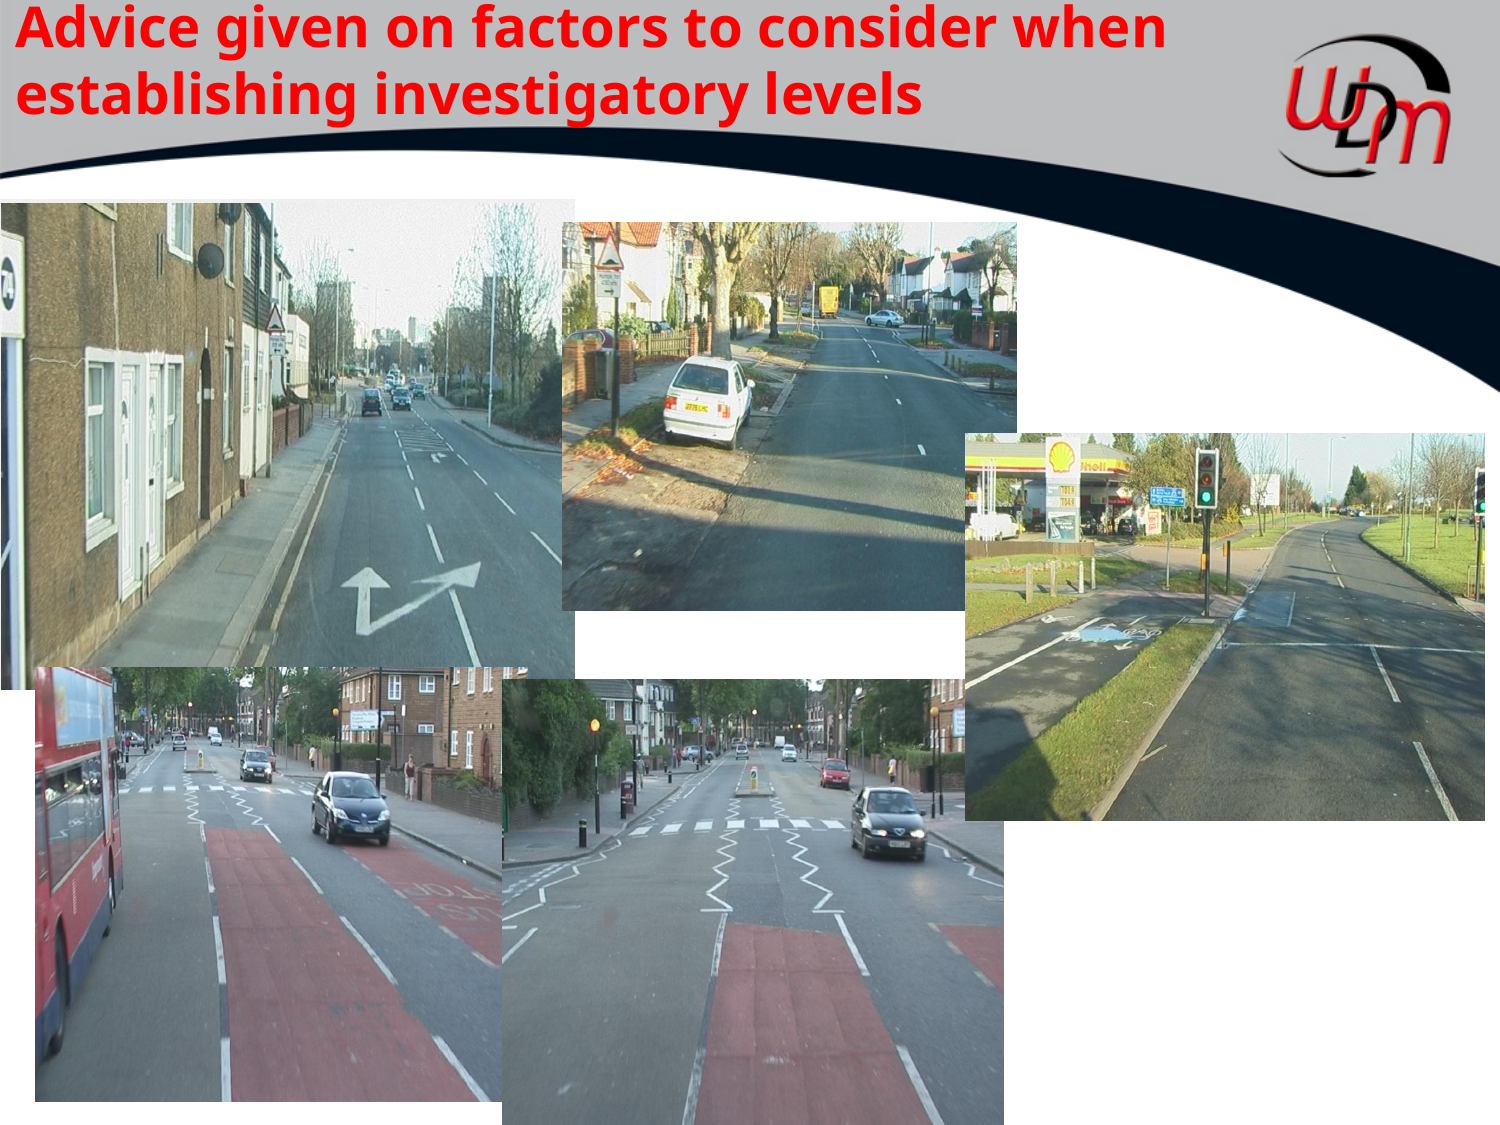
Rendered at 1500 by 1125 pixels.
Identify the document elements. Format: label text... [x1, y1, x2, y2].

title Advice given on factors to consider when establishing investigatory levels [0, 0, 1318, 118]
picture [0, 0, 1500, 1125]
